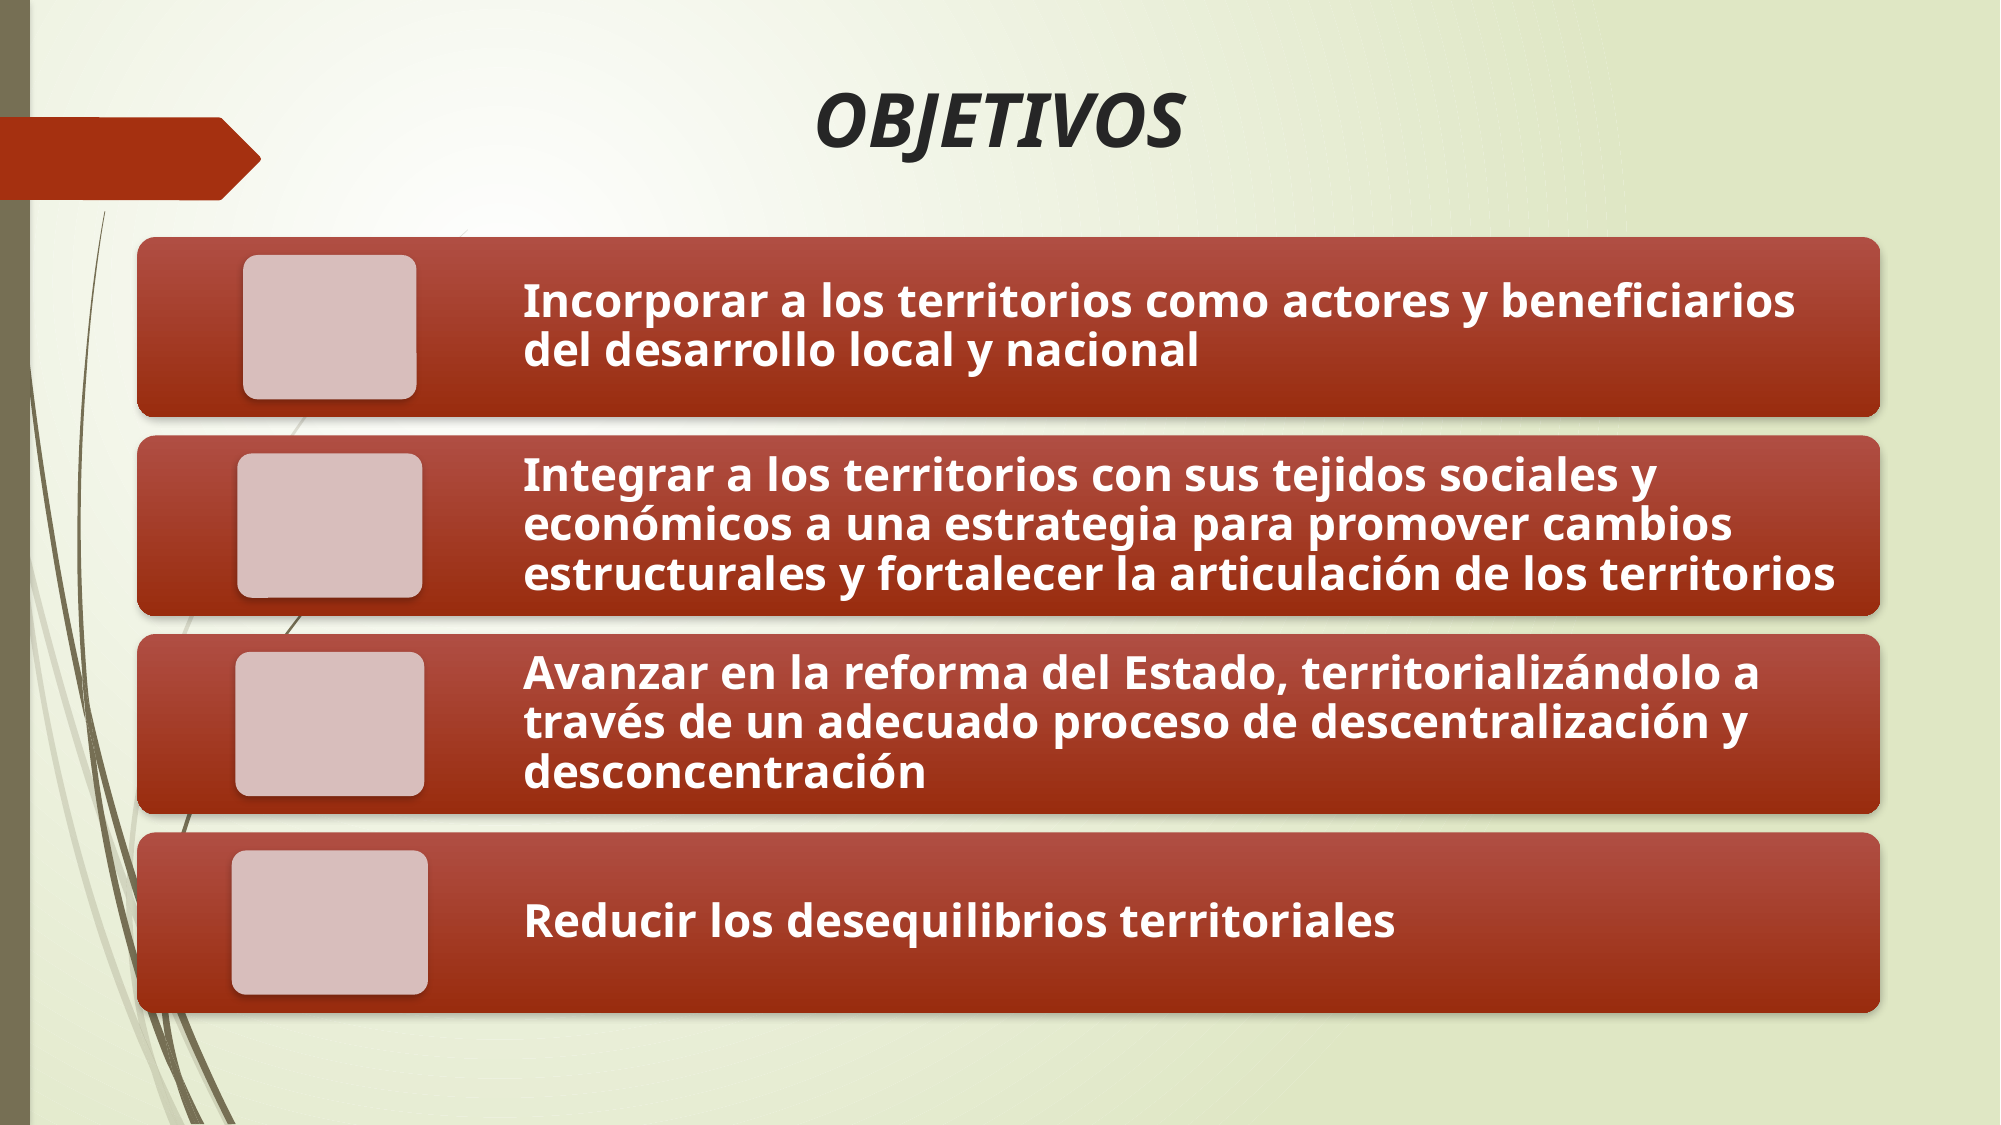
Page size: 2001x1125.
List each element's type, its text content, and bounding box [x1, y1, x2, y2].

title OBJETIVOS [137, 59, 1863, 203]
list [137, 236, 1881, 1014]
